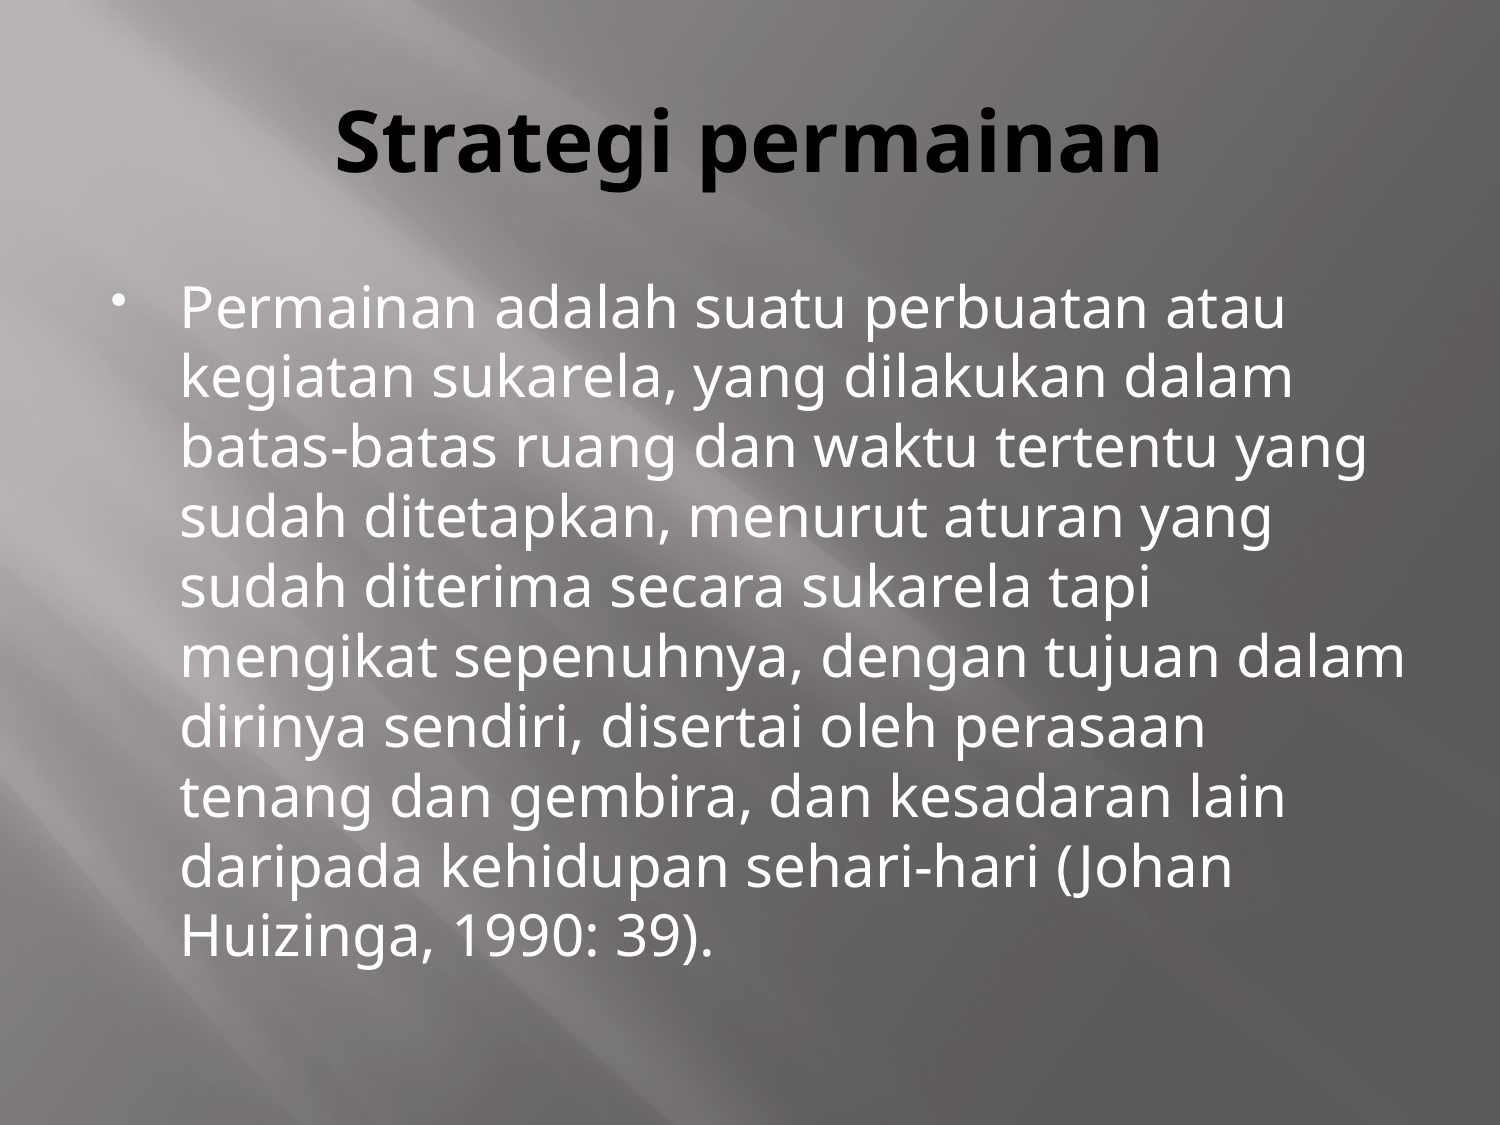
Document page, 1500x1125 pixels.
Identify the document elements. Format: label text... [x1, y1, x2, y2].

list Permainan adalah suatu perbuatan atau kegiatan sukarela, yang dilakukan dalam batas-batas ruang dan waktu tertentu yang sudah ditetapkan, menurut aturan yang sudah diterima secara sukarela tapi mengikat sepenuhnya, dengan tujuan dalam dirinya sendiri, disertai oleh perasaan tenang dan gembira, dan kesadaran lain daripada kehidupan sehari-hari (Johan Huizinga, 1990: 39). [75, 262, 1425, 1035]
title Strategi permainan [75, 45, 1425, 233]
